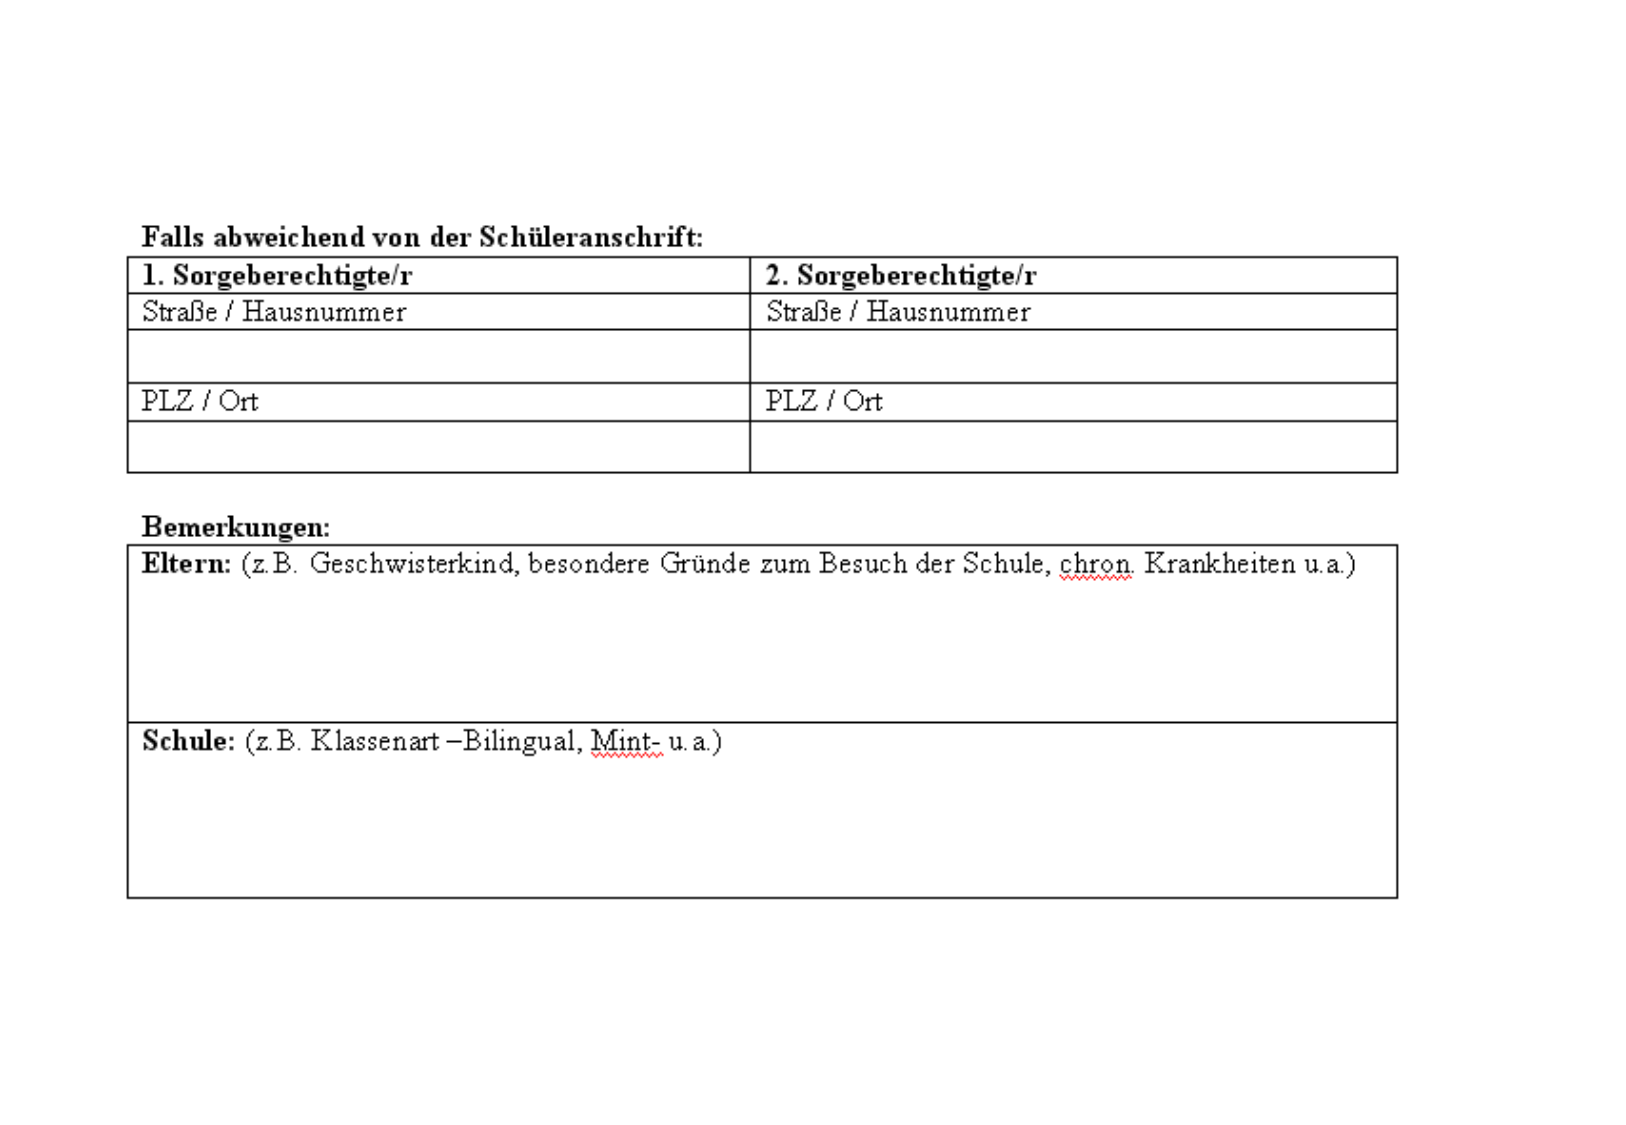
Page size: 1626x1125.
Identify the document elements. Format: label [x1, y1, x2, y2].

picture [111, 207, 1412, 907]
